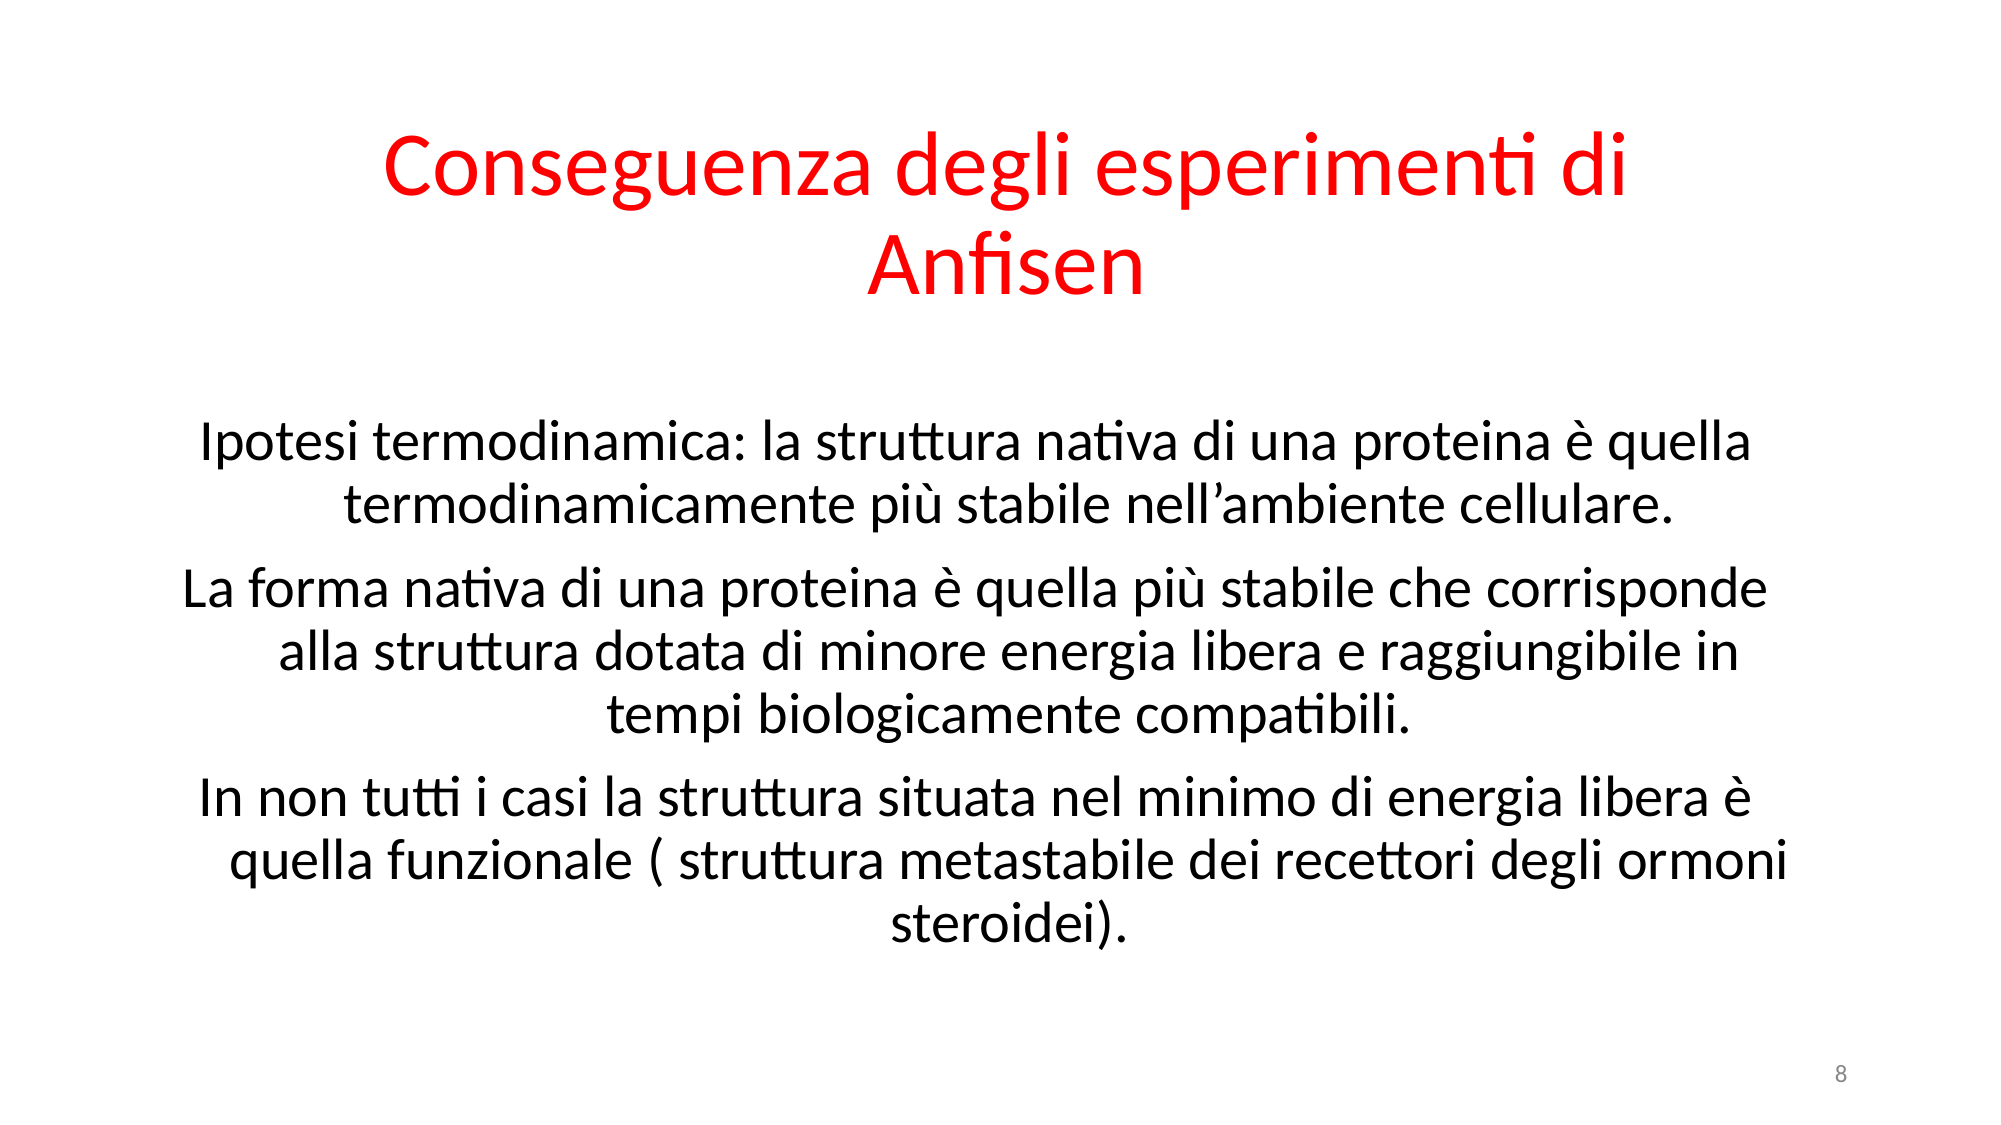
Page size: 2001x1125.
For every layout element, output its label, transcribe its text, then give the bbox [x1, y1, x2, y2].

title Conseguenza degli esperimenti di Anfisen [249, 32, 1765, 403]
slide_number 8 [1412, 1042, 1863, 1103]
subtitle Ipotesi termodinamica: la struttura nativa di una proteina è quella termodinamicamente più stabile nell’ambiente cellulare. La forma nativa di una proteina è quella più stabile che corrisponde alla struttura dotata di minore energia libera e raggiungibile in tempi biologicamente compatibili. In non tutti i casi la struttura situata nel minimo di energia libera è quella funzionale ( struttura metastabile dei recettori degli ormoni steroidei). [130, 403, 1814, 1004]
